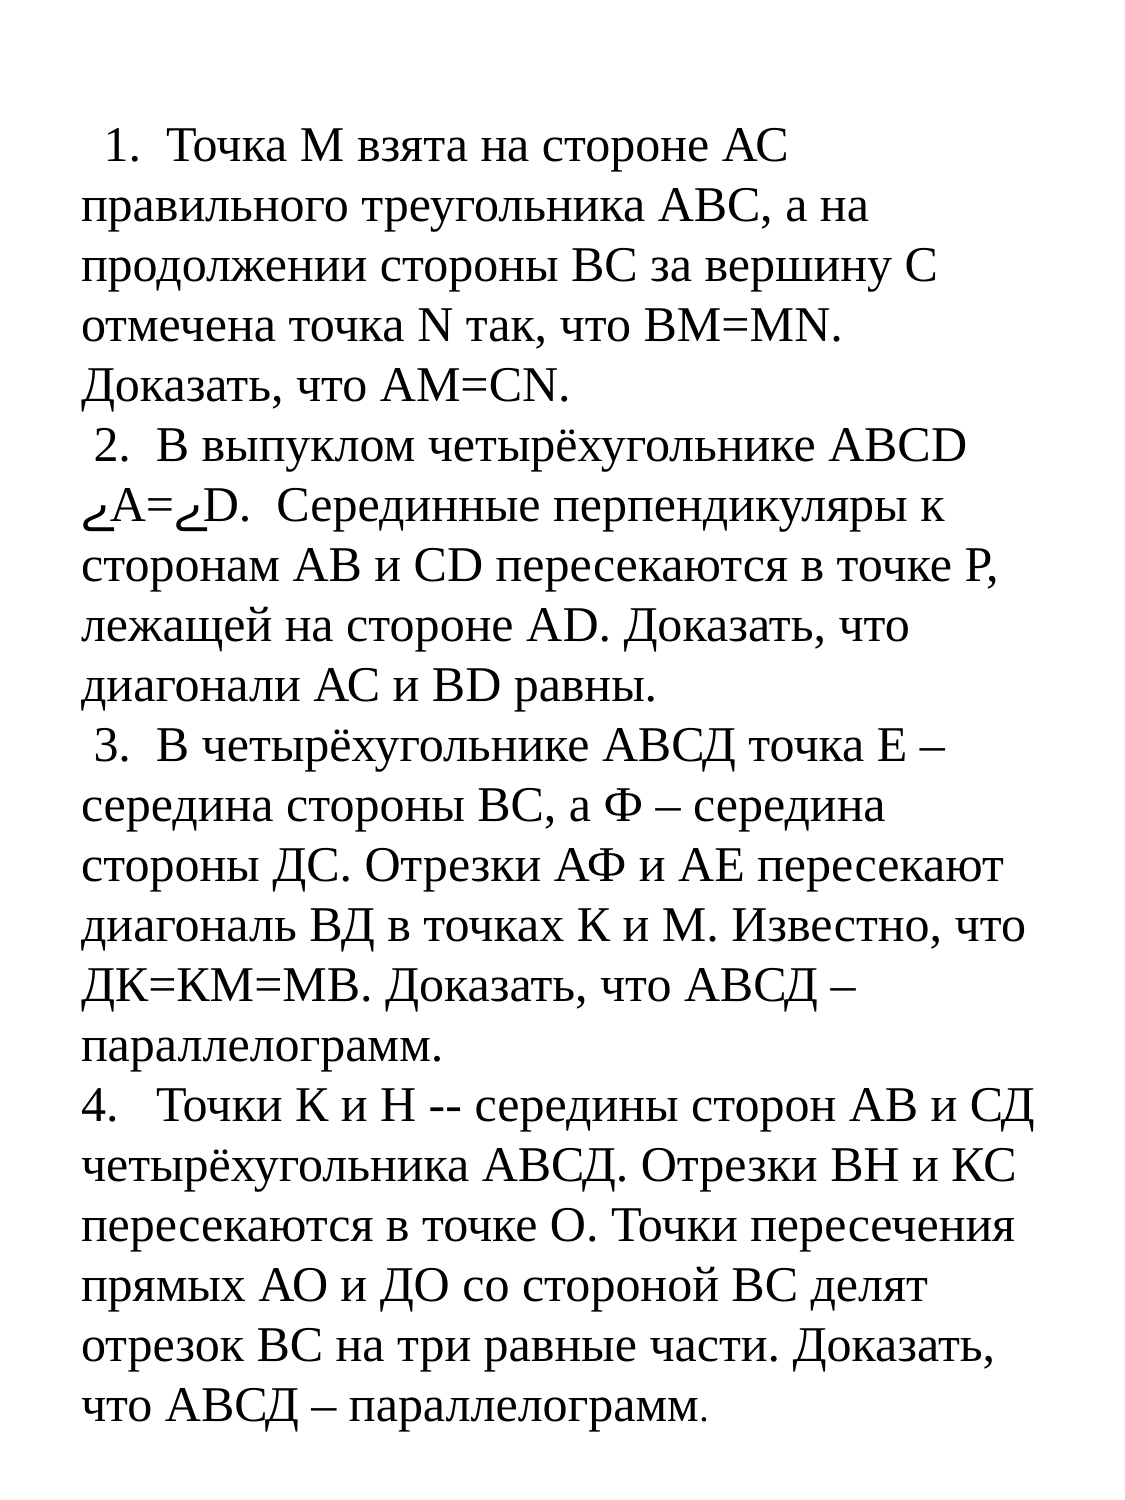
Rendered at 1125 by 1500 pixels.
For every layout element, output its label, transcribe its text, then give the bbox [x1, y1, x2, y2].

text_box [506, 650, 537, 756]
text_box 1. Точка М взята на стороне АС правильного треугольника АВС, а на продолжении стороны ВС за вершину С отмечена точка N так, что ВМ=МN. Доказать, что АМ=СN. 2. В выпуклом четырёхугольнике АВСD ےА=ےD. Серединные перпендикуляры к сторонам АВ и СD пересекаются в точке Р, лежащей на стороне АD. Доказать, что диагонали АС и ВD равны. 3. В четырёхугольнике АВСД точка Е – середина стороны ВС, а Ф – середина стороны ДС. Отрезки АФ и АЕ пересекают диагональ ВД в точках К и М. Известно, что ДК=КМ=МВ. Доказать, что АВСД – параллелограмм. 4. Точки К и Н -- середины сторон АВ и СД четырёхугольника АВСД. Отрезки ВН и КС пересекаются в точке О. Точки пересечения прямых АО и ДО со стороной ВС делят отрезок ВС на три равные части. Доказать, что АВСД – параллелограмм. [66, 103, 1068, 1439]
